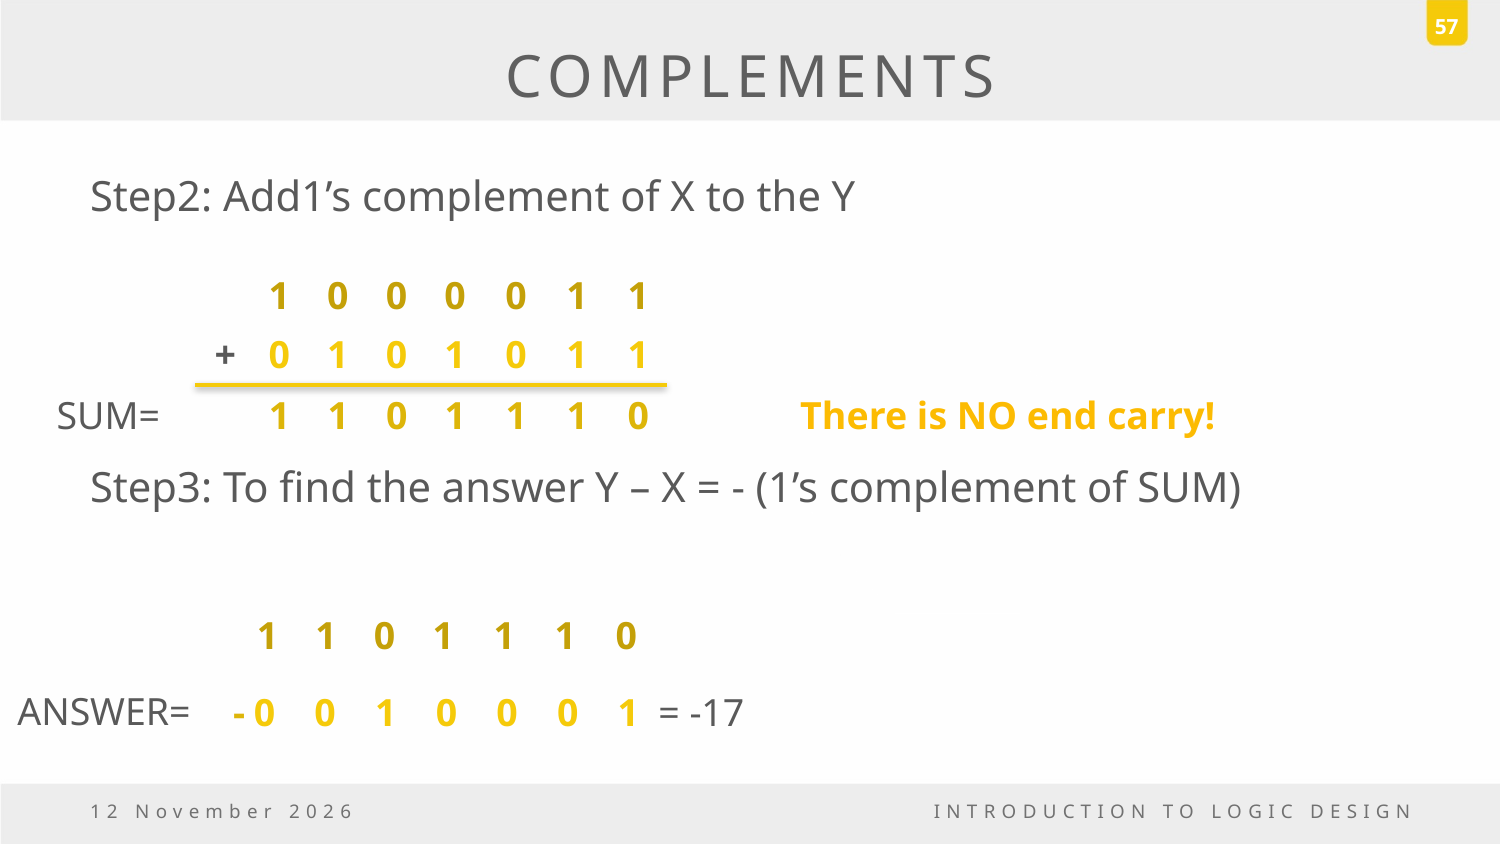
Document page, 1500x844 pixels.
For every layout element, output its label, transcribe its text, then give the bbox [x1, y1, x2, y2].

text_box 0 [253, 693, 284, 735]
text_box 0 [314, 693, 344, 735]
text_box - [218, 681, 266, 742]
text_box 1 [539, 604, 590, 665]
text_box 1 [612, 265, 657, 324]
text_box 1 [375, 693, 405, 735]
text_box 0 [490, 265, 541, 324]
text_box 0 [600, 604, 646, 665]
text_box = -17 [643, 681, 762, 742]
text_box 0 [612, 393, 658, 445]
list Step2: Add1’s complement of X to the Y Step3: To find the answer Y – X = - (1’s complement of SUM) [75, 161, 1425, 754]
text_box 1 [312, 393, 360, 445]
text_box + [199, 324, 252, 384]
text_box ANSWER= [2, 680, 206, 740]
slide_number 57 [1414, 11, 1474, 44]
text_box 1 [478, 604, 529, 665]
text_box 1 [417, 604, 468, 665]
text_box 1 [617, 693, 648, 735]
title COMPLEMENTS [75, 33, 1425, 115]
text_box 0 [490, 324, 541, 381]
text_box 0 [429, 265, 480, 324]
text_box 1 [490, 393, 541, 445]
text_box 1 [551, 324, 602, 381]
text_box 1 [300, 604, 348, 665]
text_box 1 [254, 393, 302, 445]
text_box 1 [253, 265, 302, 324]
text_box 1 [429, 324, 480, 381]
text_box 1 [551, 393, 602, 445]
text_box 0 [312, 265, 360, 324]
text_box There is NO end carry! [785, 384, 1471, 445]
text_box 0 [371, 265, 419, 324]
text_box 0 [557, 693, 587, 735]
text_box 0 [435, 693, 466, 735]
text_box 1 [429, 393, 480, 445]
footer INTRODUCTION TO LOGIC DESIGN [785, 790, 1425, 836]
text_box SUM= [41, 384, 176, 445]
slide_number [75, 790, 425, 836]
text_box 0 [359, 604, 407, 665]
text_box 0 [496, 693, 526, 735]
text_box 1 [242, 604, 290, 665]
text_box 1 [612, 324, 657, 381]
text_box 0 [371, 324, 419, 381]
text_box 0 [371, 393, 419, 445]
text_box 0 [253, 324, 302, 381]
picture [0, 0, 1500, 844]
text_box 1 [551, 265, 602, 324]
text_box 1 [312, 324, 360, 381]
